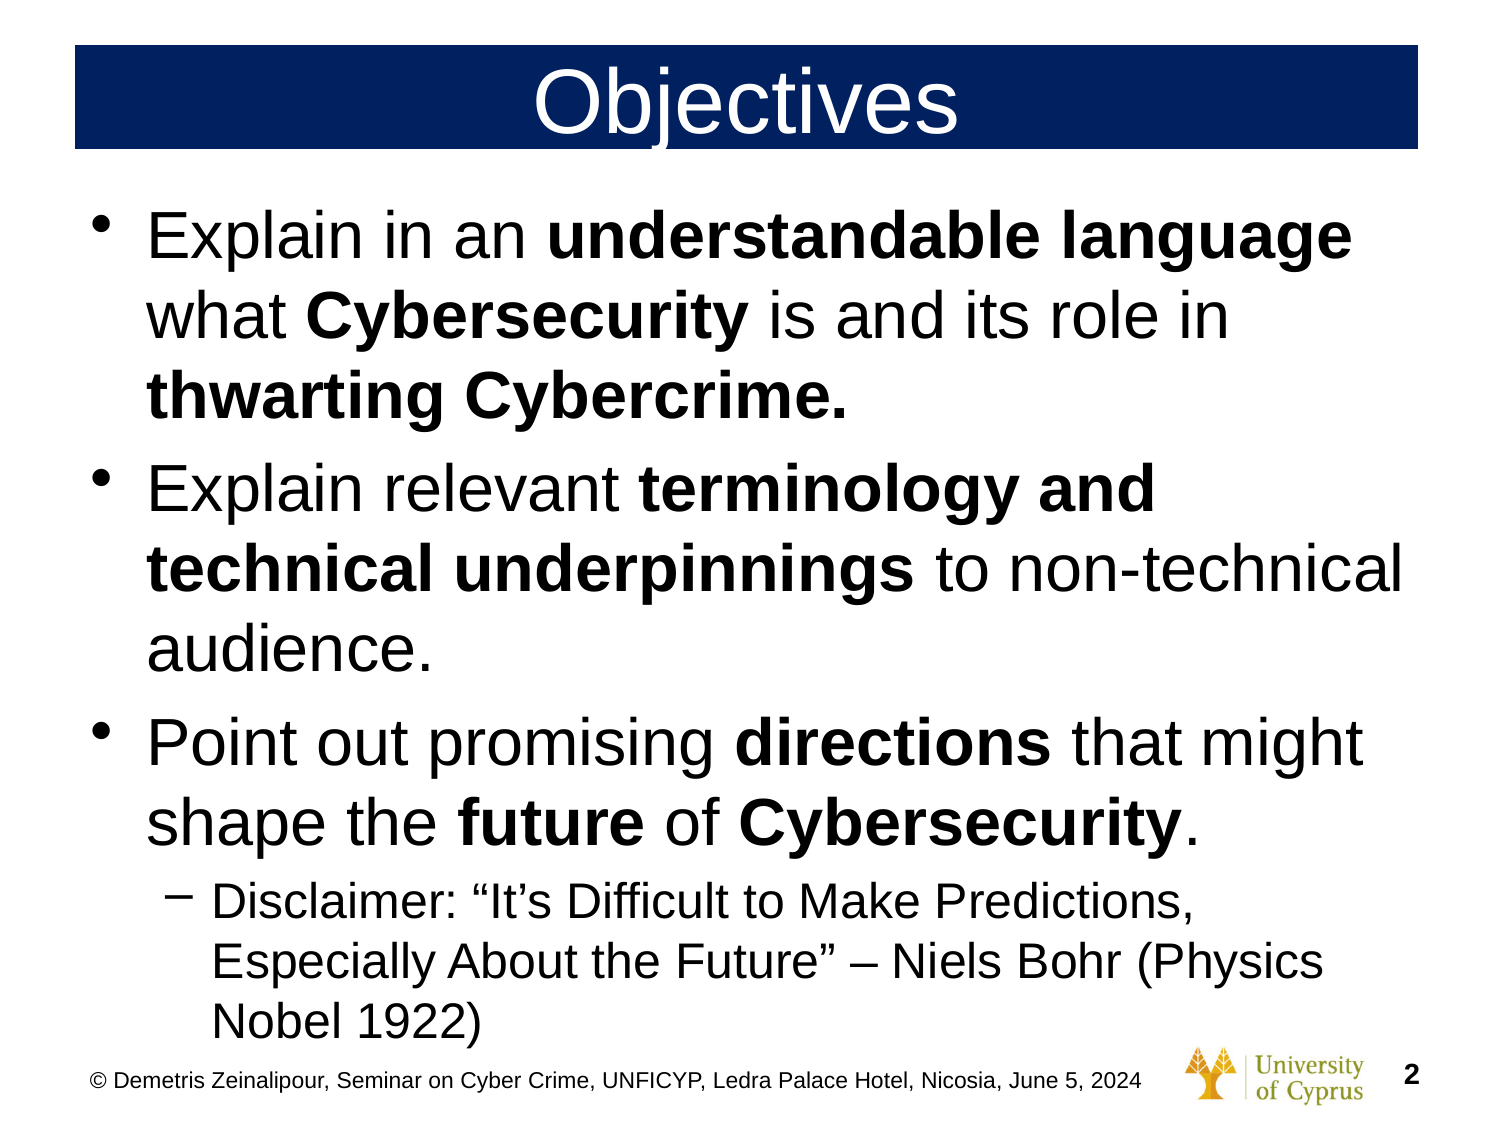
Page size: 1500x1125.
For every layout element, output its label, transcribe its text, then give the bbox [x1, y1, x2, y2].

title Objectives [75, 45, 1418, 149]
list Explain in an understandable language what Cybersecurity is and its role in thwarting Cybercrime. Explain relevant terminology and technical underpinnings to non-technical audience. Point out promising directions that might shape the future of Cybersecurity. Disclaimer: “It’s Difficult to Make Predictions, Especially About the Future” – Niels Bohr (Physics Nobel 1922) [75, 184, 1425, 1017]
picture [1172, 1034, 1381, 1125]
